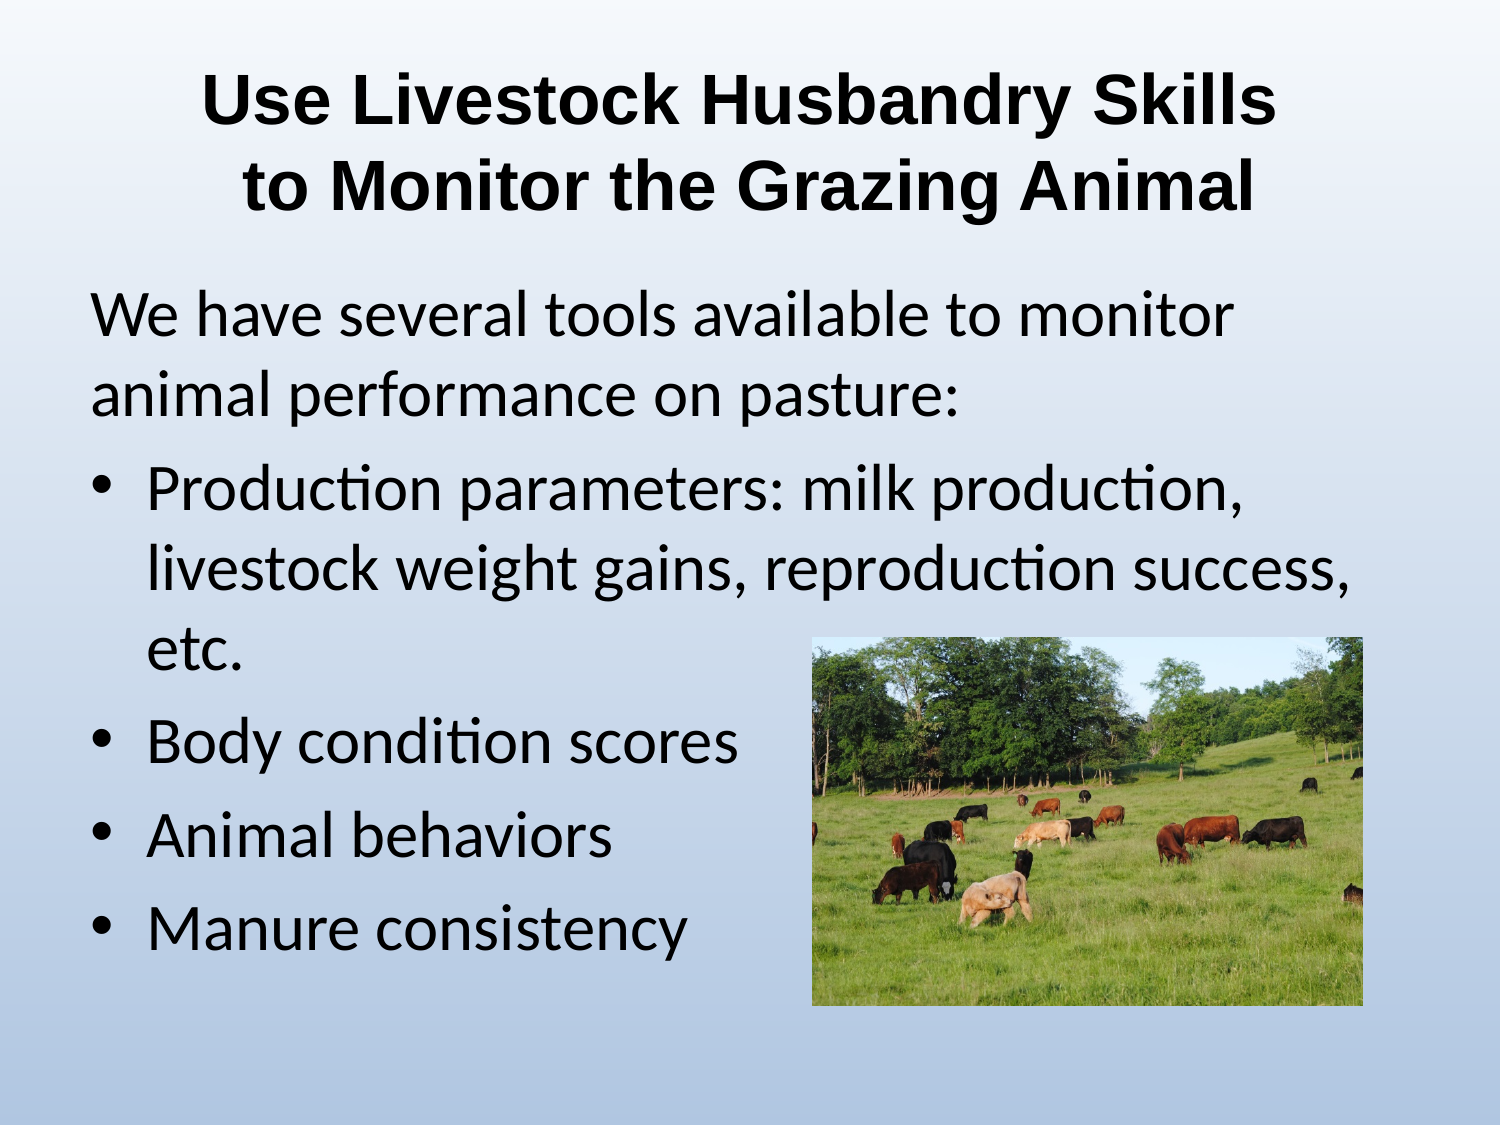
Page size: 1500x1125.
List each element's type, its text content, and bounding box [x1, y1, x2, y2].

picture [812, 637, 1363, 1006]
title Use Livestock Husbandry Skills to Monitor the Grazing Animal [75, 45, 1425, 233]
list We have several tools available to monitor animal performance on pasture: Production parameters: milk production, livestock weight gains, reproduction success, etc. Body condition scores Animal behaviors Manure consistency [75, 262, 1425, 1005]
